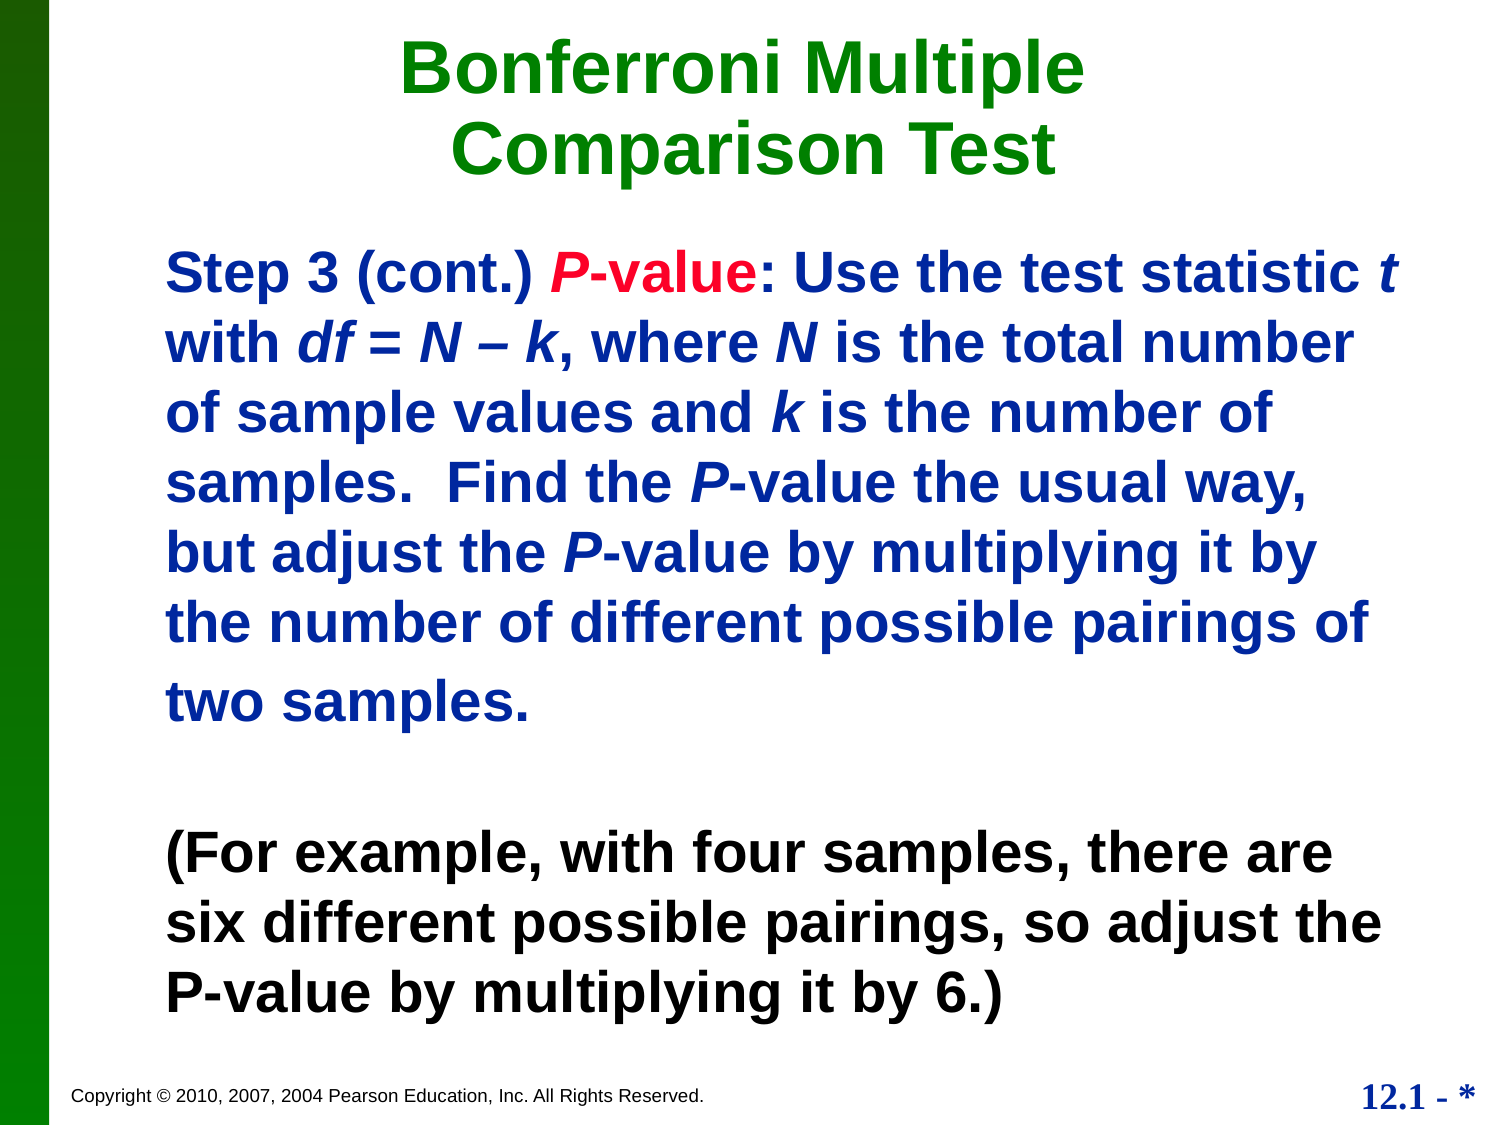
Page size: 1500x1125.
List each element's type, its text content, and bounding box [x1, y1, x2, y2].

text_box Step 3 (cont.) P-value: Use the test statistic t with df = N – k, where N is the total number of sample values and k is the number of samples. Find the P-value the usual way, but adjust the P-value by multiplying it by the number of different possible pairings of two samples. (For example, with four samples, there are six different possible pairings, so adjust the P-value by multiplying it by 6.) [149, 227, 1425, 1033]
text_box Bonferroni Multiple Comparison Test [384, 21, 1123, 199]
